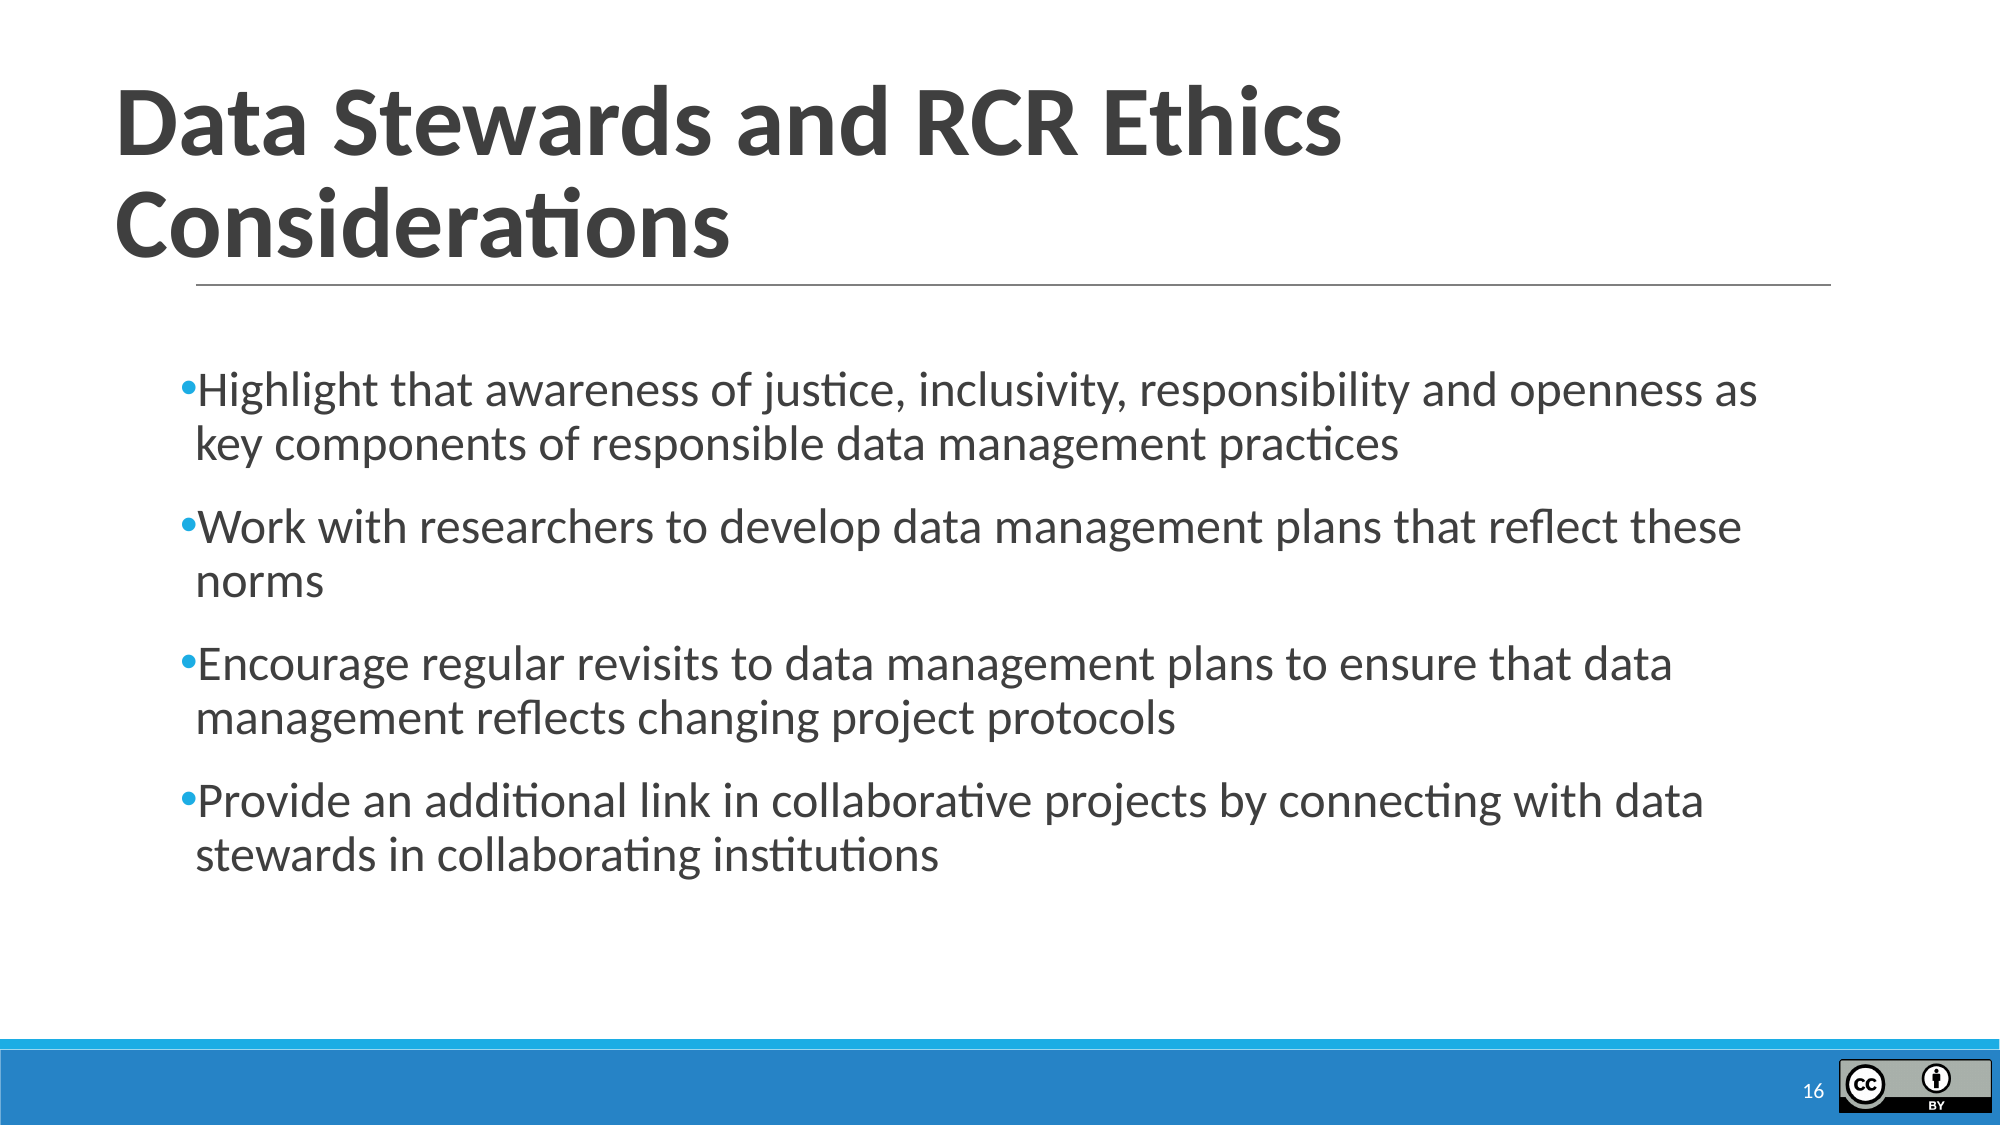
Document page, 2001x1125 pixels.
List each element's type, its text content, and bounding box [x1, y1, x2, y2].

slide_number ‹#› [1624, 1059, 1838, 1120]
list Highlight that awareness of justice, inclusivity, responsibility and openness as key components of responsible data management practices Work with researchers to develop data management plans that reflect these norms Encourage regular revisits to data management plans to ensure that data management reflects changing project protocols Provide an additional link in collaborative projects by connecting with data stewards in collaborating institutions [180, 355, 1830, 963]
picture [1839, 1059, 1992, 1114]
title Data Stewards and RCR Ethics Considerations [100, 47, 1916, 285]
